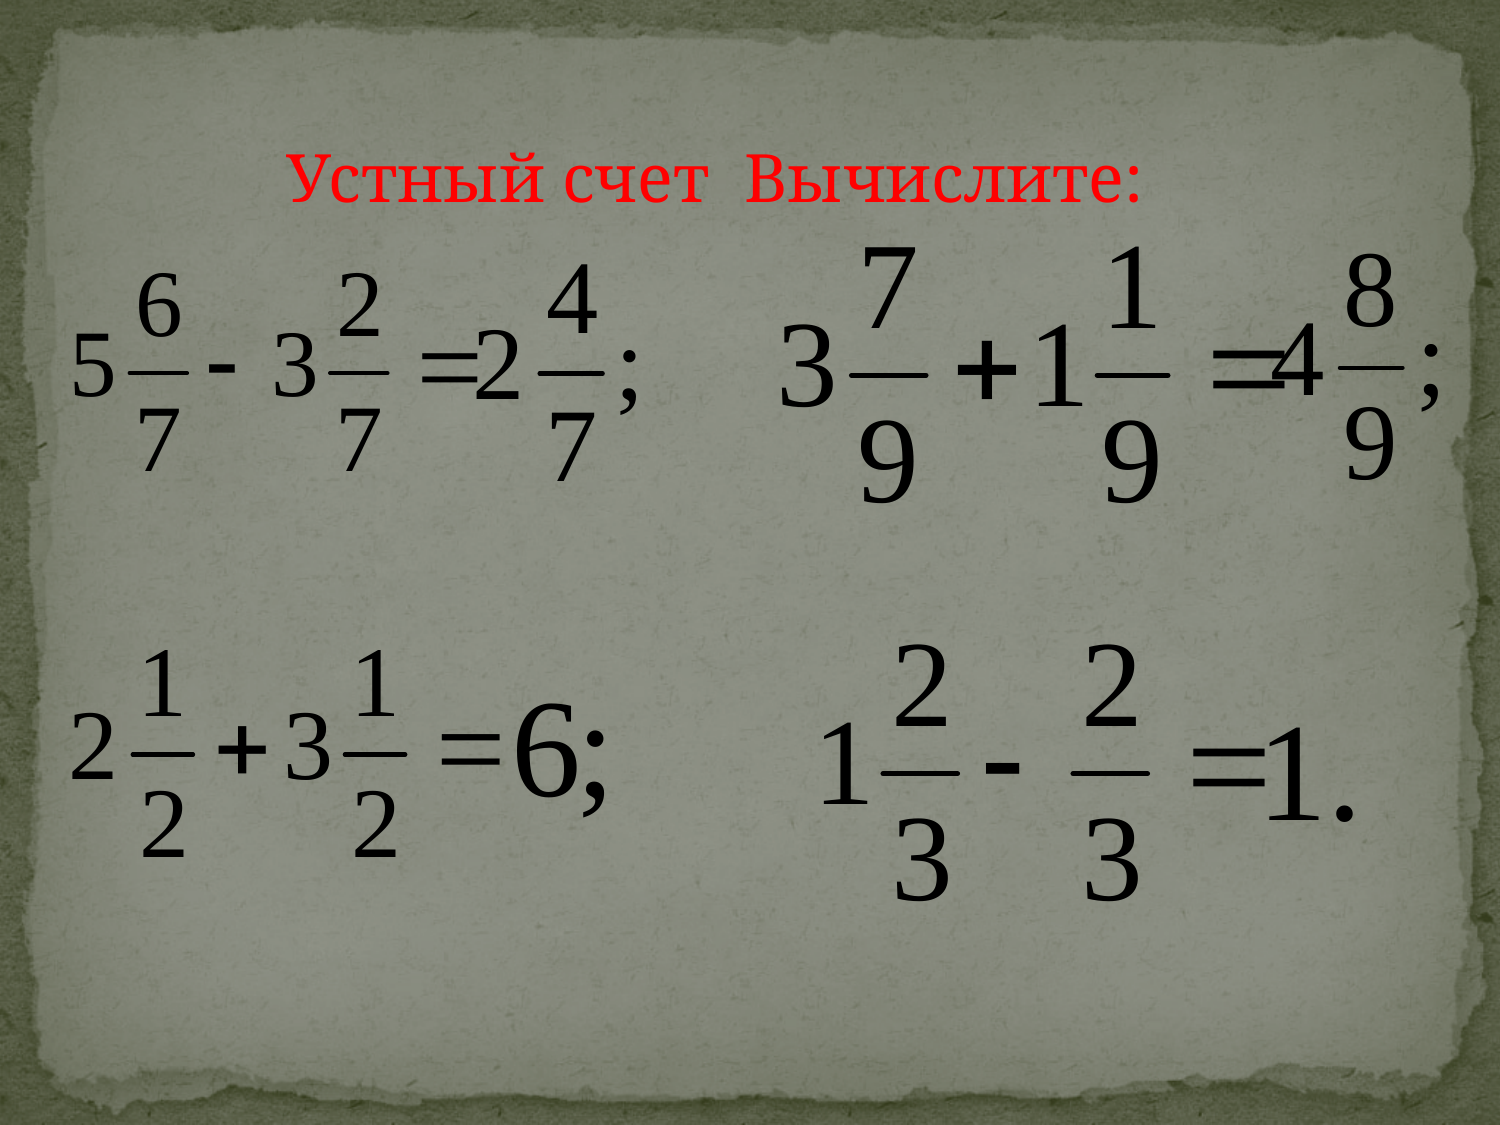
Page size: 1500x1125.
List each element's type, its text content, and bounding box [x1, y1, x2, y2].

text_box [1255, 224, 1461, 502]
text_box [1253, 694, 1379, 854]
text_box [55, 622, 502, 878]
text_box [494, 669, 630, 853]
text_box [459, 236, 656, 502]
text_box Устный счет Вычислите: [46, 128, 1448, 1016]
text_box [763, 212, 1285, 529]
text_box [810, 611, 1270, 927]
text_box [60, 247, 446, 491]
